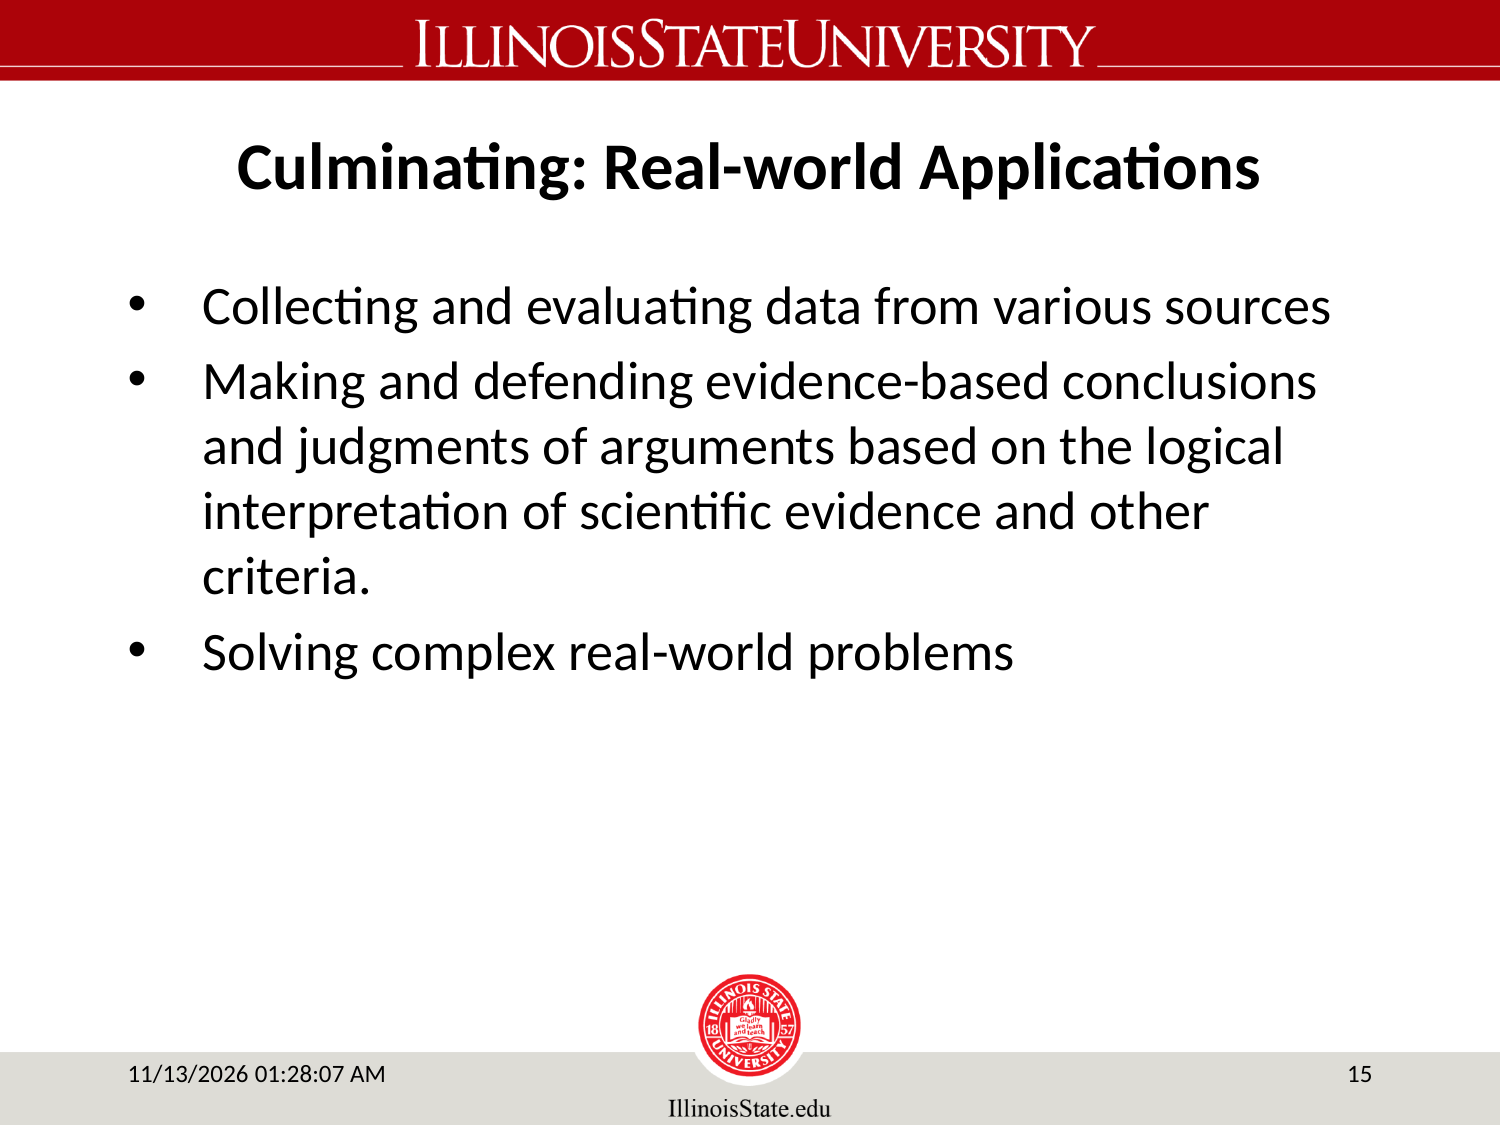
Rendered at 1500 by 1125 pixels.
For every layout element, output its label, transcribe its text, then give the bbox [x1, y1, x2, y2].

list Collecting and evaluating data from various sources Making and defending evidence-based conclusions and judgments of arguments based on the logical interpretation of scientific evidence and other criteria. Solving complex real-world problems [112, 262, 1388, 913]
slide_number 14 [1074, 1049, 1388, 1125]
picture [0, 0, 1500, 1125]
title Culminating: Real-world Applications [112, 99, 1388, 225]
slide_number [112, 1049, 426, 1125]
